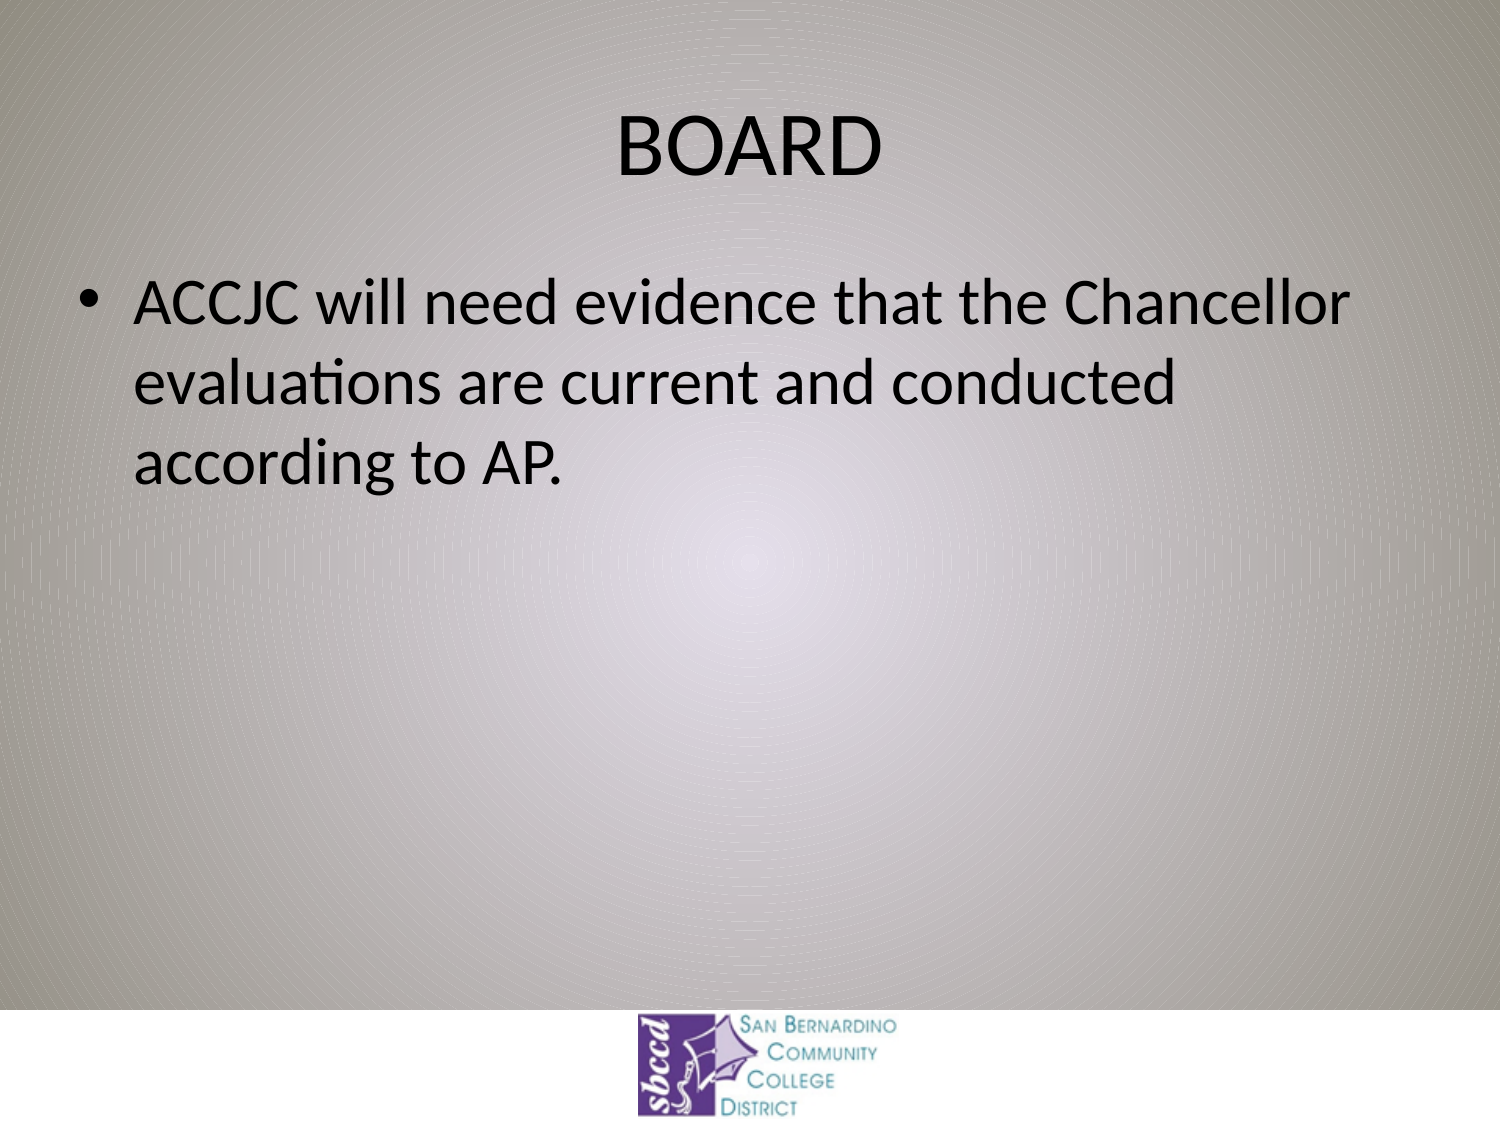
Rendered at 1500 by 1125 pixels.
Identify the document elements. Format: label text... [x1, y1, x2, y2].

list ACCJC will need evidence that the Chancellor evaluations are current and conducted according to AP. [62, 249, 1413, 993]
title BOARD [75, 45, 1425, 233]
picture [638, 1013, 899, 1119]
